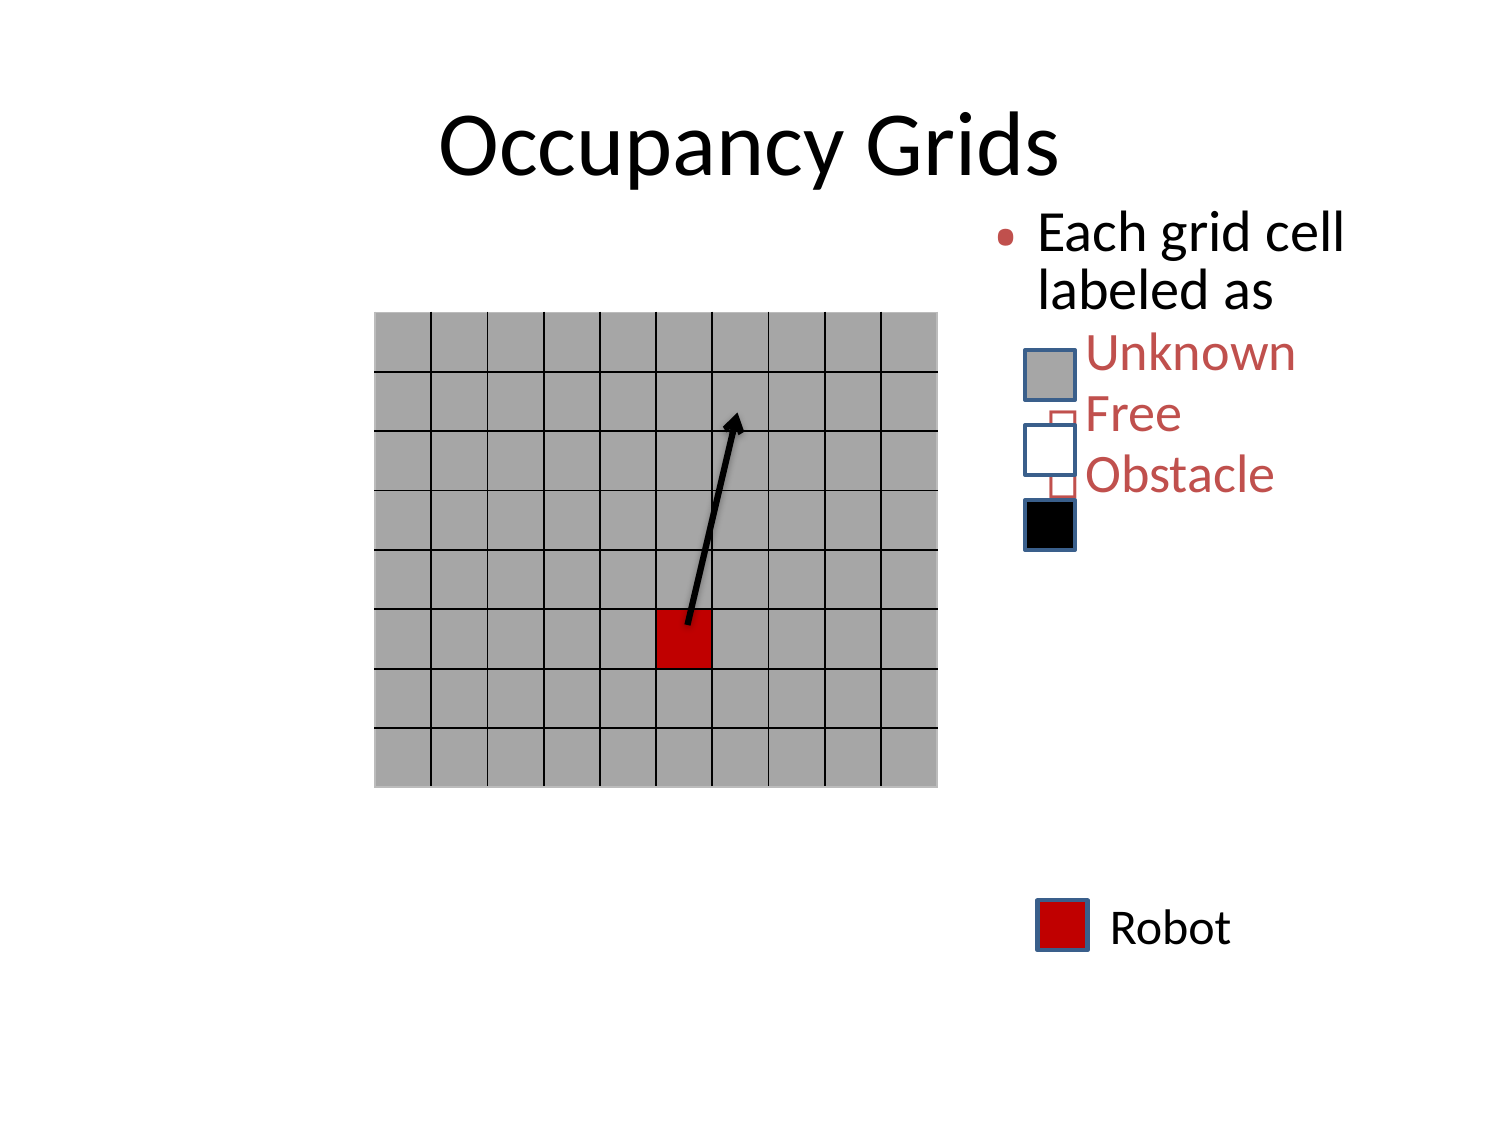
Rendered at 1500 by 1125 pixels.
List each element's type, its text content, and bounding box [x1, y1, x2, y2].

table_cell [488, 432, 543, 490]
table_cell [488, 729, 543, 786]
table_cell [657, 729, 711, 786]
table_header [769, 313, 824, 371]
table_cell [376, 373, 430, 430]
table_cell [713, 670, 768, 727]
table_cell [545, 551, 599, 608]
table_cell [882, 670, 936, 727]
table_header [545, 313, 599, 371]
table_header [657, 313, 711, 371]
table_cell [601, 373, 655, 430]
text_box [1023, 348, 1077, 402]
table_header [713, 313, 768, 371]
table_cell [432, 491, 487, 549]
table_cell [713, 373, 768, 430]
table_cell [488, 373, 543, 430]
table_cell [376, 432, 430, 490]
table_cell [826, 491, 880, 549]
table_cell [432, 373, 487, 430]
table_cell [826, 610, 880, 668]
text_box [1023, 423, 1077, 477]
table_cell [488, 551, 543, 608]
table_cell [741, 491, 768, 549]
table_cell [657, 610, 711, 668]
table_cell [432, 551, 487, 608]
text_box [1035, 898, 1090, 952]
table_cell [601, 551, 655, 608]
table_cell [432, 729, 487, 786]
table_cell [376, 670, 430, 727]
table_cell [769, 491, 824, 549]
table_cell [826, 551, 880, 608]
table_header [488, 313, 543, 371]
table_cell [882, 491, 936, 549]
table_cell [882, 432, 936, 490]
table_cell [657, 373, 711, 430]
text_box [687, 412, 738, 626]
table_cell [769, 670, 824, 727]
table_cell [545, 491, 599, 549]
table_cell [769, 373, 824, 430]
table_cell [826, 670, 880, 727]
table_header [826, 313, 880, 371]
table_cell [769, 729, 824, 786]
table_cell [376, 729, 430, 786]
table_cell [826, 432, 880, 490]
table_cell [741, 551, 768, 608]
table_header [376, 313, 430, 371]
table_cell [657, 551, 682, 608]
table_cell [769, 610, 824, 668]
table_cell [545, 670, 599, 727]
table_cell [882, 551, 936, 608]
table_cell [432, 670, 487, 727]
table_cell [545, 729, 599, 786]
table_header [882, 313, 936, 371]
table_cell [376, 551, 430, 608]
text_box Robot [1095, 887, 1247, 963]
table_cell [882, 373, 936, 430]
table_cell [601, 670, 655, 727]
table_cell [601, 432, 655, 490]
table_cell [826, 373, 880, 430]
text_box Each grid cell labeled as Unknown Free Obstacle [962, 199, 1425, 1010]
table_cell [713, 729, 768, 786]
table_header [432, 313, 487, 371]
table_cell [741, 432, 768, 490]
table_cell [545, 610, 599, 668]
table_cell [769, 432, 824, 490]
table_cell [713, 610, 768, 668]
table_cell [826, 729, 880, 786]
table_cell [601, 610, 655, 668]
table_cell [601, 491, 655, 549]
table_cell [769, 551, 824, 608]
table_cell [488, 491, 543, 549]
table_cell [882, 610, 936, 668]
table_cell [657, 432, 682, 490]
table_cell [432, 610, 487, 668]
table_cell [432, 432, 487, 490]
table_cell [657, 670, 711, 727]
table_cell [545, 432, 599, 490]
table_cell [376, 610, 430, 668]
table_cell [488, 670, 543, 727]
table_cell [882, 729, 936, 786]
table_cell [657, 491, 682, 549]
table_cell [376, 491, 430, 549]
text_box [1023, 498, 1077, 552]
table_header [601, 313, 655, 371]
title Occupancy Grids [75, 45, 1425, 233]
table_cell [601, 729, 655, 786]
table_cell [545, 373, 599, 430]
table_cell [488, 610, 543, 668]
